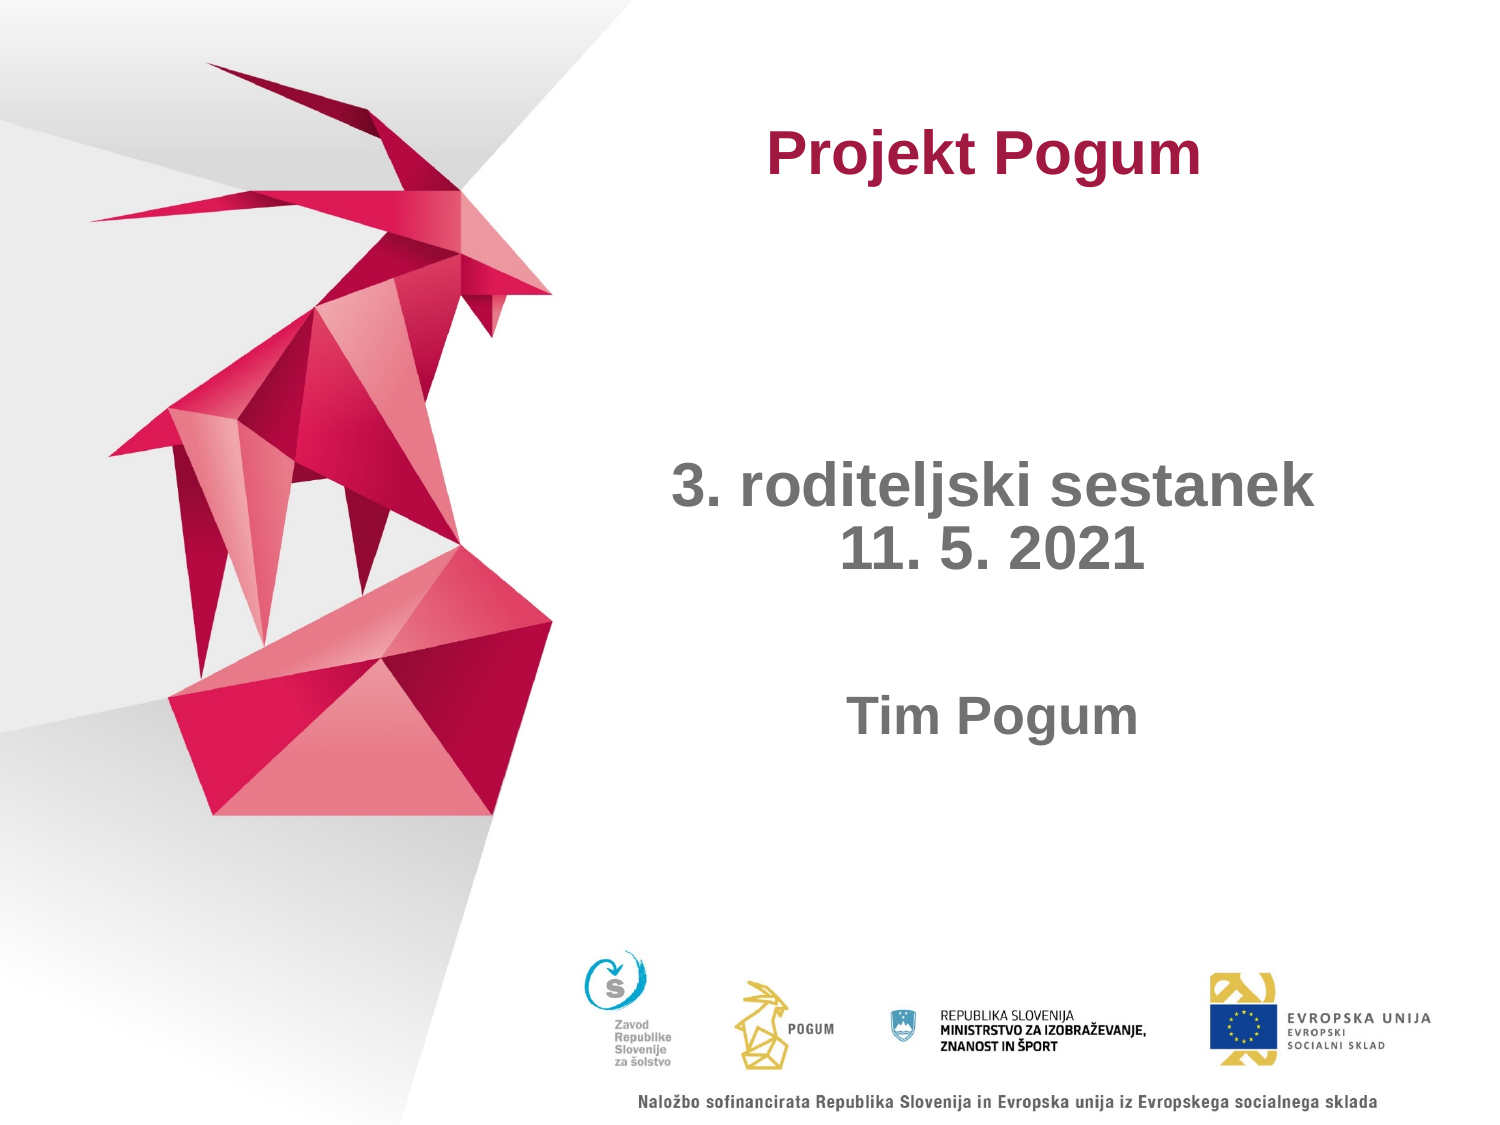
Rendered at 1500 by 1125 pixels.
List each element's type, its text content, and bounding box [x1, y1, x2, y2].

picture [0, 0, 1500, 1125]
title Projekt Pogum 3. roditeljski sestanek 11. 5. 2021 Tim Pogum [598, 56, 1389, 802]
